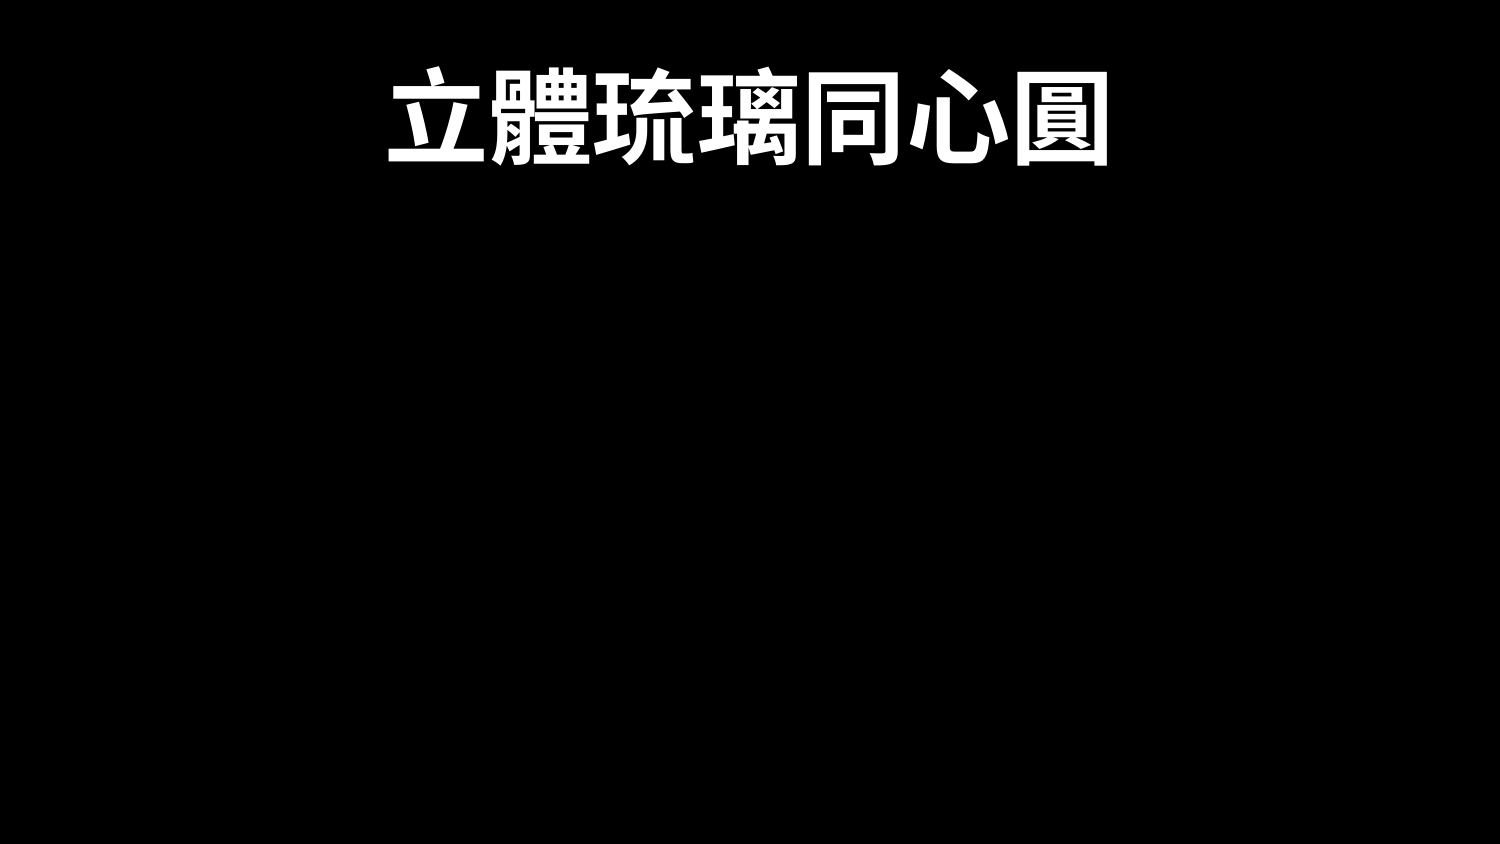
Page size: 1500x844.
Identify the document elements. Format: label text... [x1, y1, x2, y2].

title 立體琉璃同心圓 [75, 43, 1425, 185]
